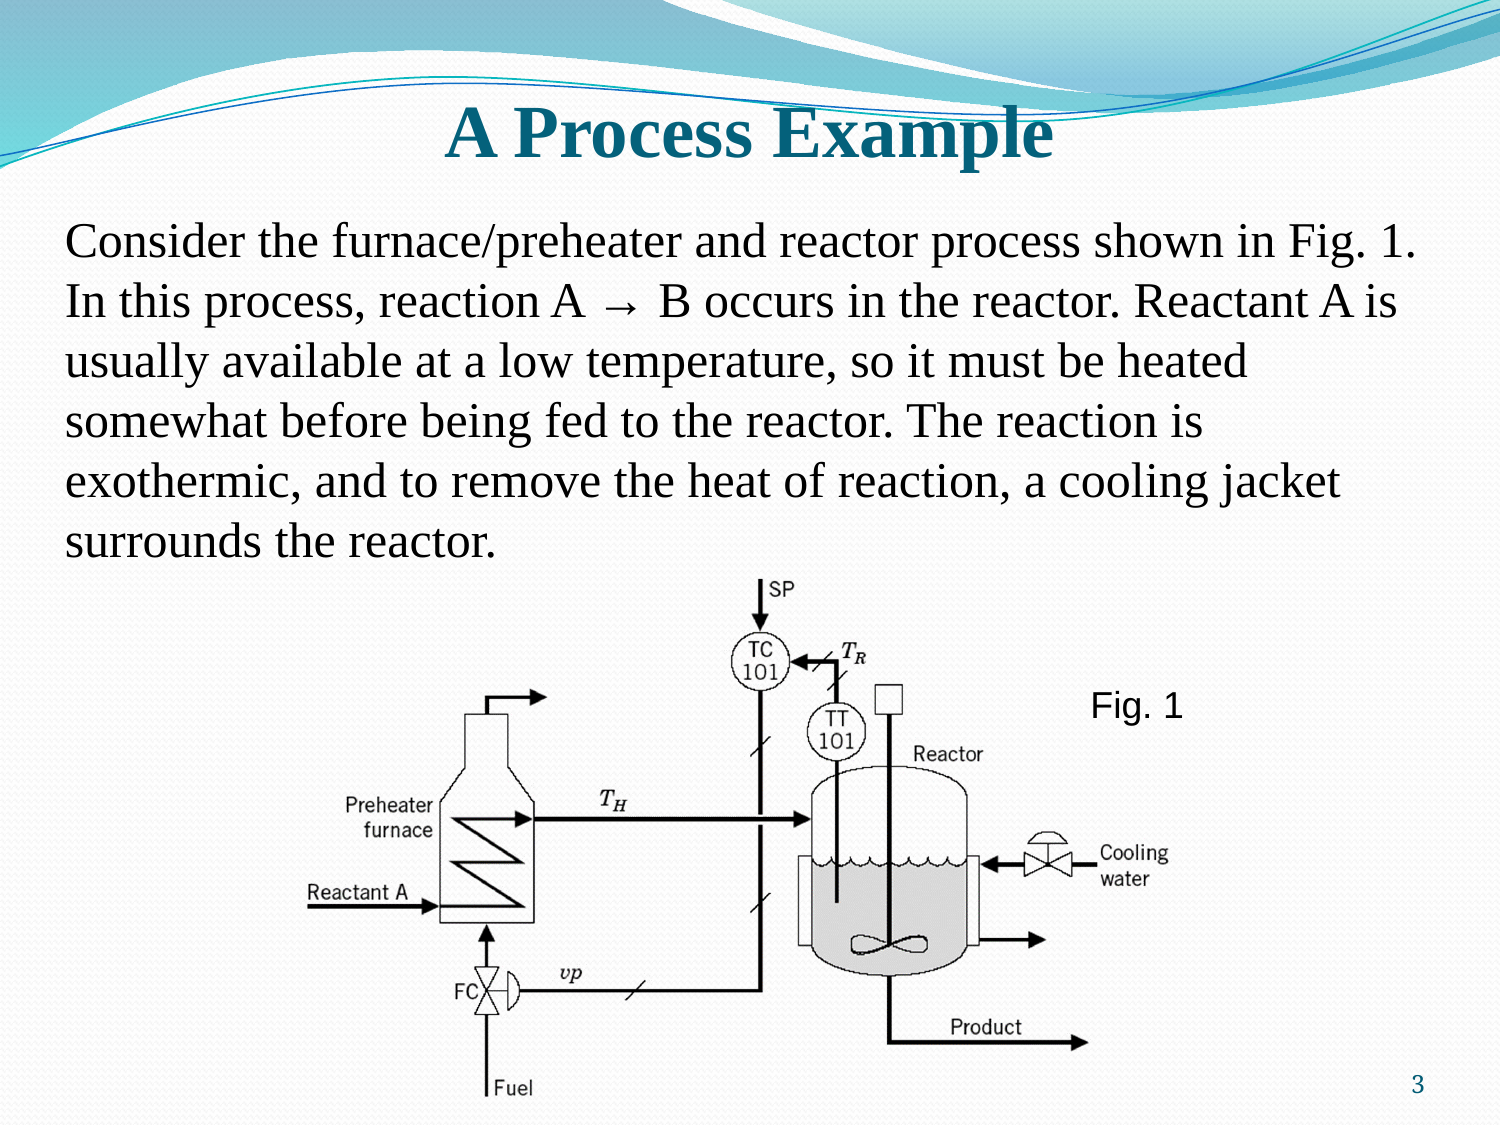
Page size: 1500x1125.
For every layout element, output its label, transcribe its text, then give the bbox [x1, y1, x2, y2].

slide_number 3 [1299, 1042, 1425, 1103]
text_box Consider the furnace/preheater and reactor process shown in Fig. 1. In this process, reaction A → B occurs in the reactor. Reactant A is usually available at a low temperature, so it must be heated somewhat before being fed to the reactor. The reaction is exothermic, and to remove the heat of reaction, a cooling jacket surrounds the reactor. [50, 199, 1438, 575]
title A Process Example [74, 74, 1426, 199]
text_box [290, 574, 1201, 1103]
